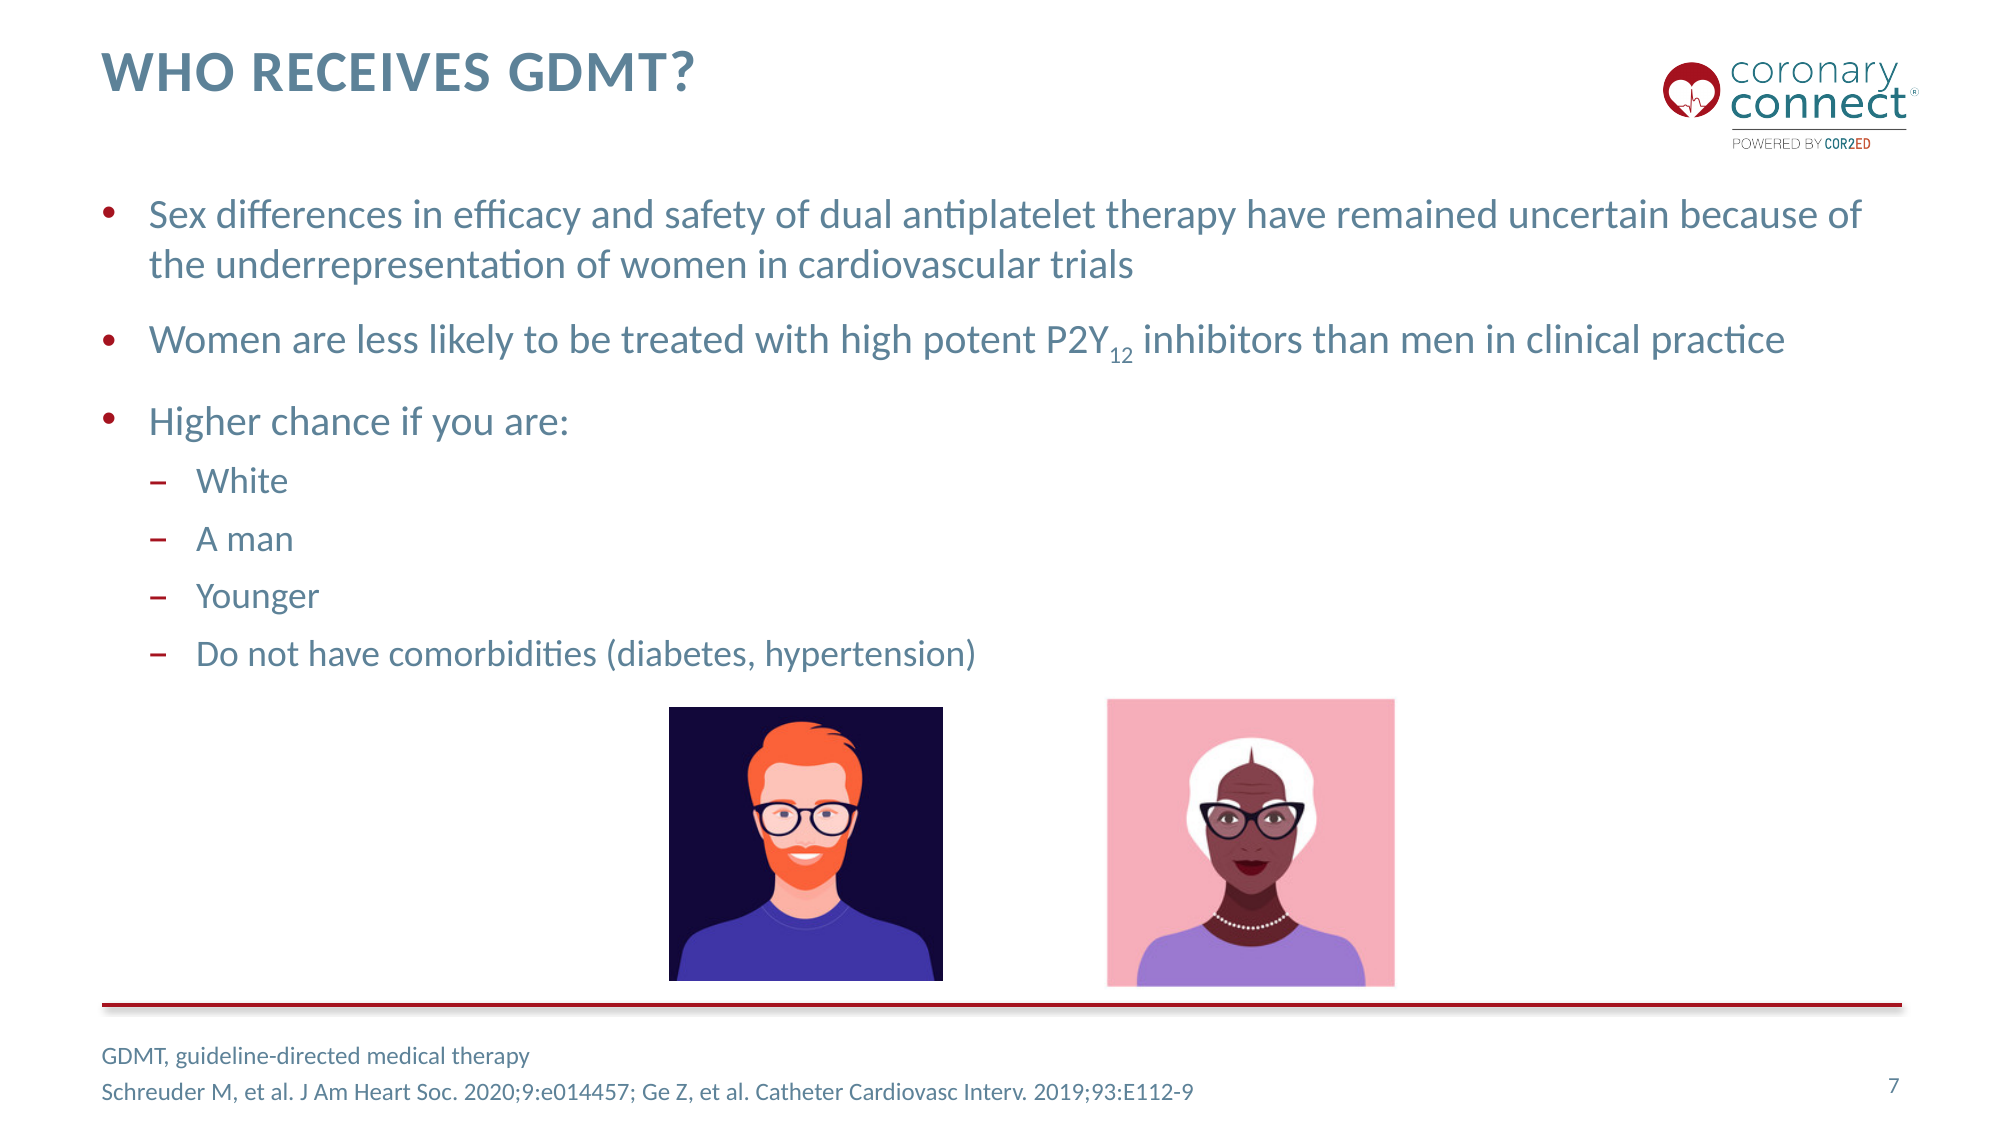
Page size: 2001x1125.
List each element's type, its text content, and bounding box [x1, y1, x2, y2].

picture [668, 706, 943, 981]
picture [1094, 686, 1408, 1000]
title Who receives GDMT? [101, 40, 1536, 173]
picture [1663, 62, 1919, 149]
list Sex differences in efficacy and safety of dual antiplatelet therapy have remained uncertain because of the underrepresentation of women in cardiovascular trials Women are less likely to be treated with high potent P2Y12 inhibitors than men in clinical practice Higher chance if you are: White A man Younger Do not have comorbidities (diabetes, hypertension) [101, 186, 1901, 752]
list GDMT, guideline-directed medical therapy Schreuder M, et al. J Am Heart Soc. 2020;9:e014457; Ge Z, et al. Catheter Cardiovasc Interv. 2019;93:E112-9 [101, 1042, 1434, 1103]
slide_number 7 [1771, 1054, 1900, 1115]
